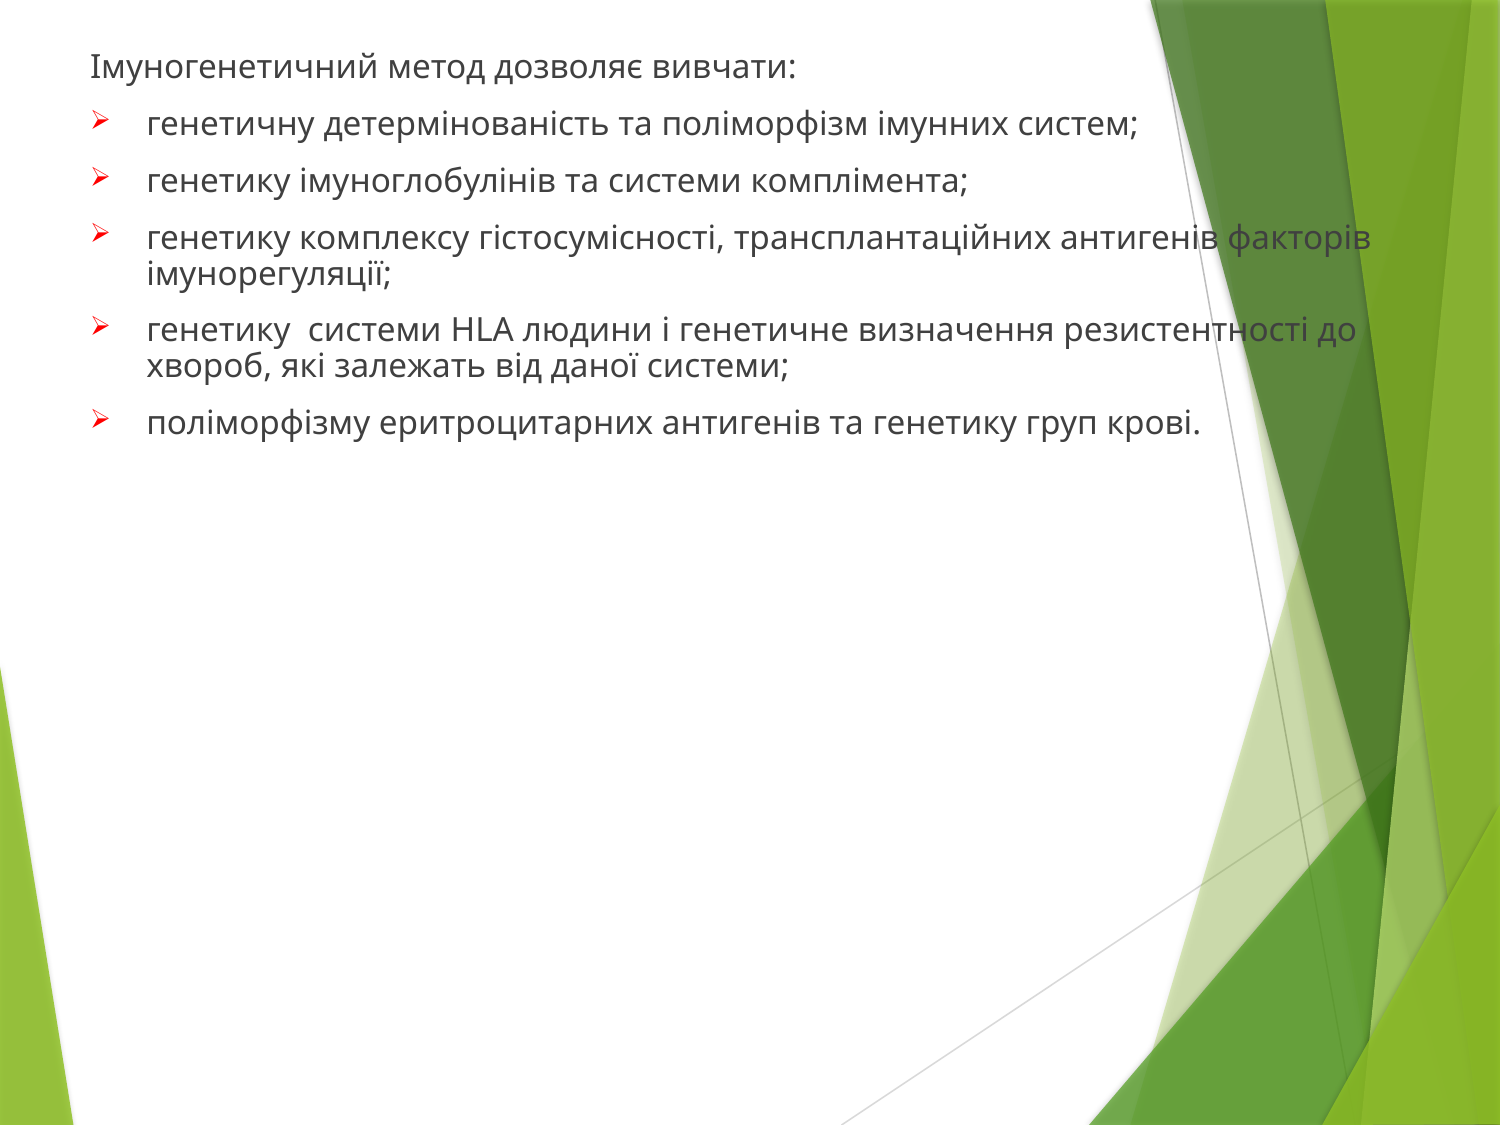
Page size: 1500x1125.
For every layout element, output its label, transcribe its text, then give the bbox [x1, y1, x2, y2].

list Імуногенетичний метод дозволяє вивчати: генетичну детермінованість та поліморфізм імунних систем; генетику імуноглобулінів та системи комплімента; генетику комплексу гістосумісності, трансплантаційних антигенів факторів імунорегуляції; генетику системи HLA людини і генетичне визначення резистентності до хвороб, які залежать від даної системи; поліморфізму еритроцитарних антигенів та генетику груп крові. [74, 42, 1426, 1006]
